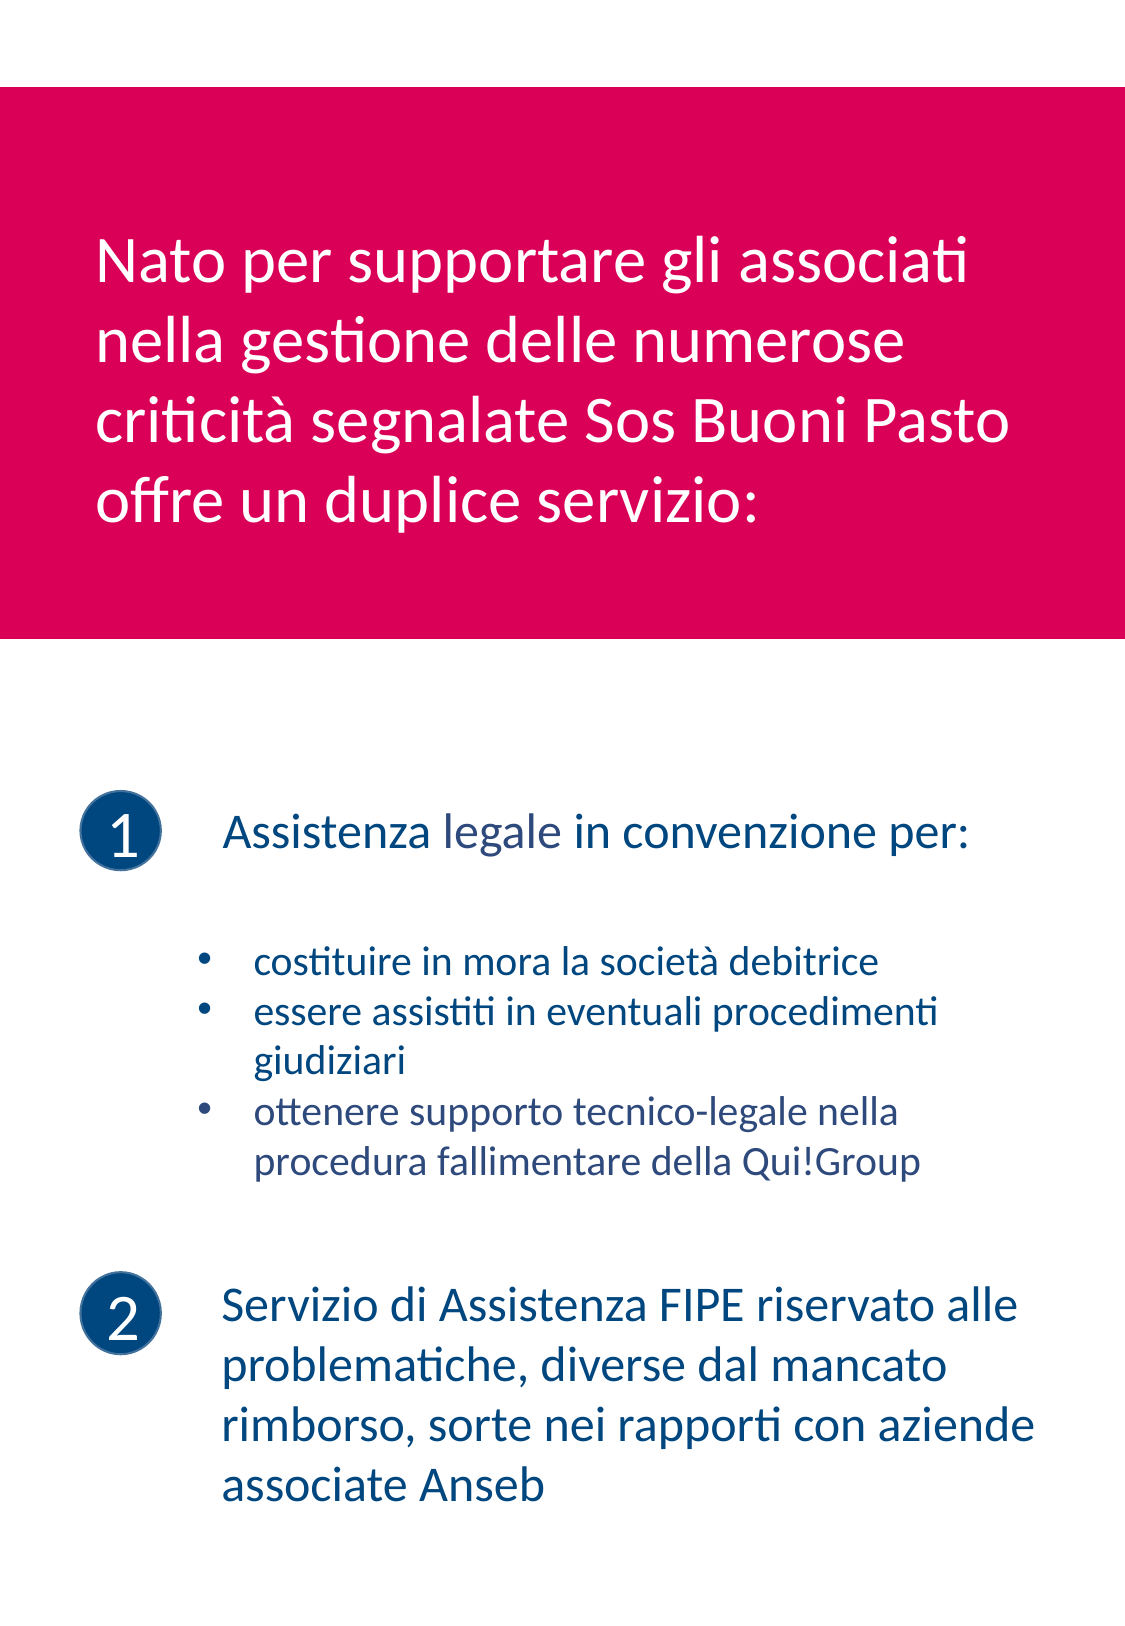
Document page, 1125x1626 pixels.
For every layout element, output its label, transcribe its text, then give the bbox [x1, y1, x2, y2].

text_box Nato per supportare gli associati nella gestione delle numerose criticità segnalate Sos Buoni Pasto offre un duplice servizio: [80, 208, 1045, 589]
text_box [0, 87, 1125, 639]
text_box costituire in mora la società debitrice essere assistiti in eventuali procedimenti giudiziari ottenere supporto tecnico-legale nella procedura fallimentare della Qui!Group [182, 875, 1045, 1241]
text_box Assistenza legale in convenzione per: [207, 790, 1125, 866]
text_box 1 [79, 789, 162, 872]
text_box 2 [79, 1271, 162, 1356]
text_box Servizio di Assistenza FIPE riservato alle problematiche, diverse dal mancato rimborso, sorte nei rapporti con aziende associate Anseb [206, 1264, 1081, 1519]
